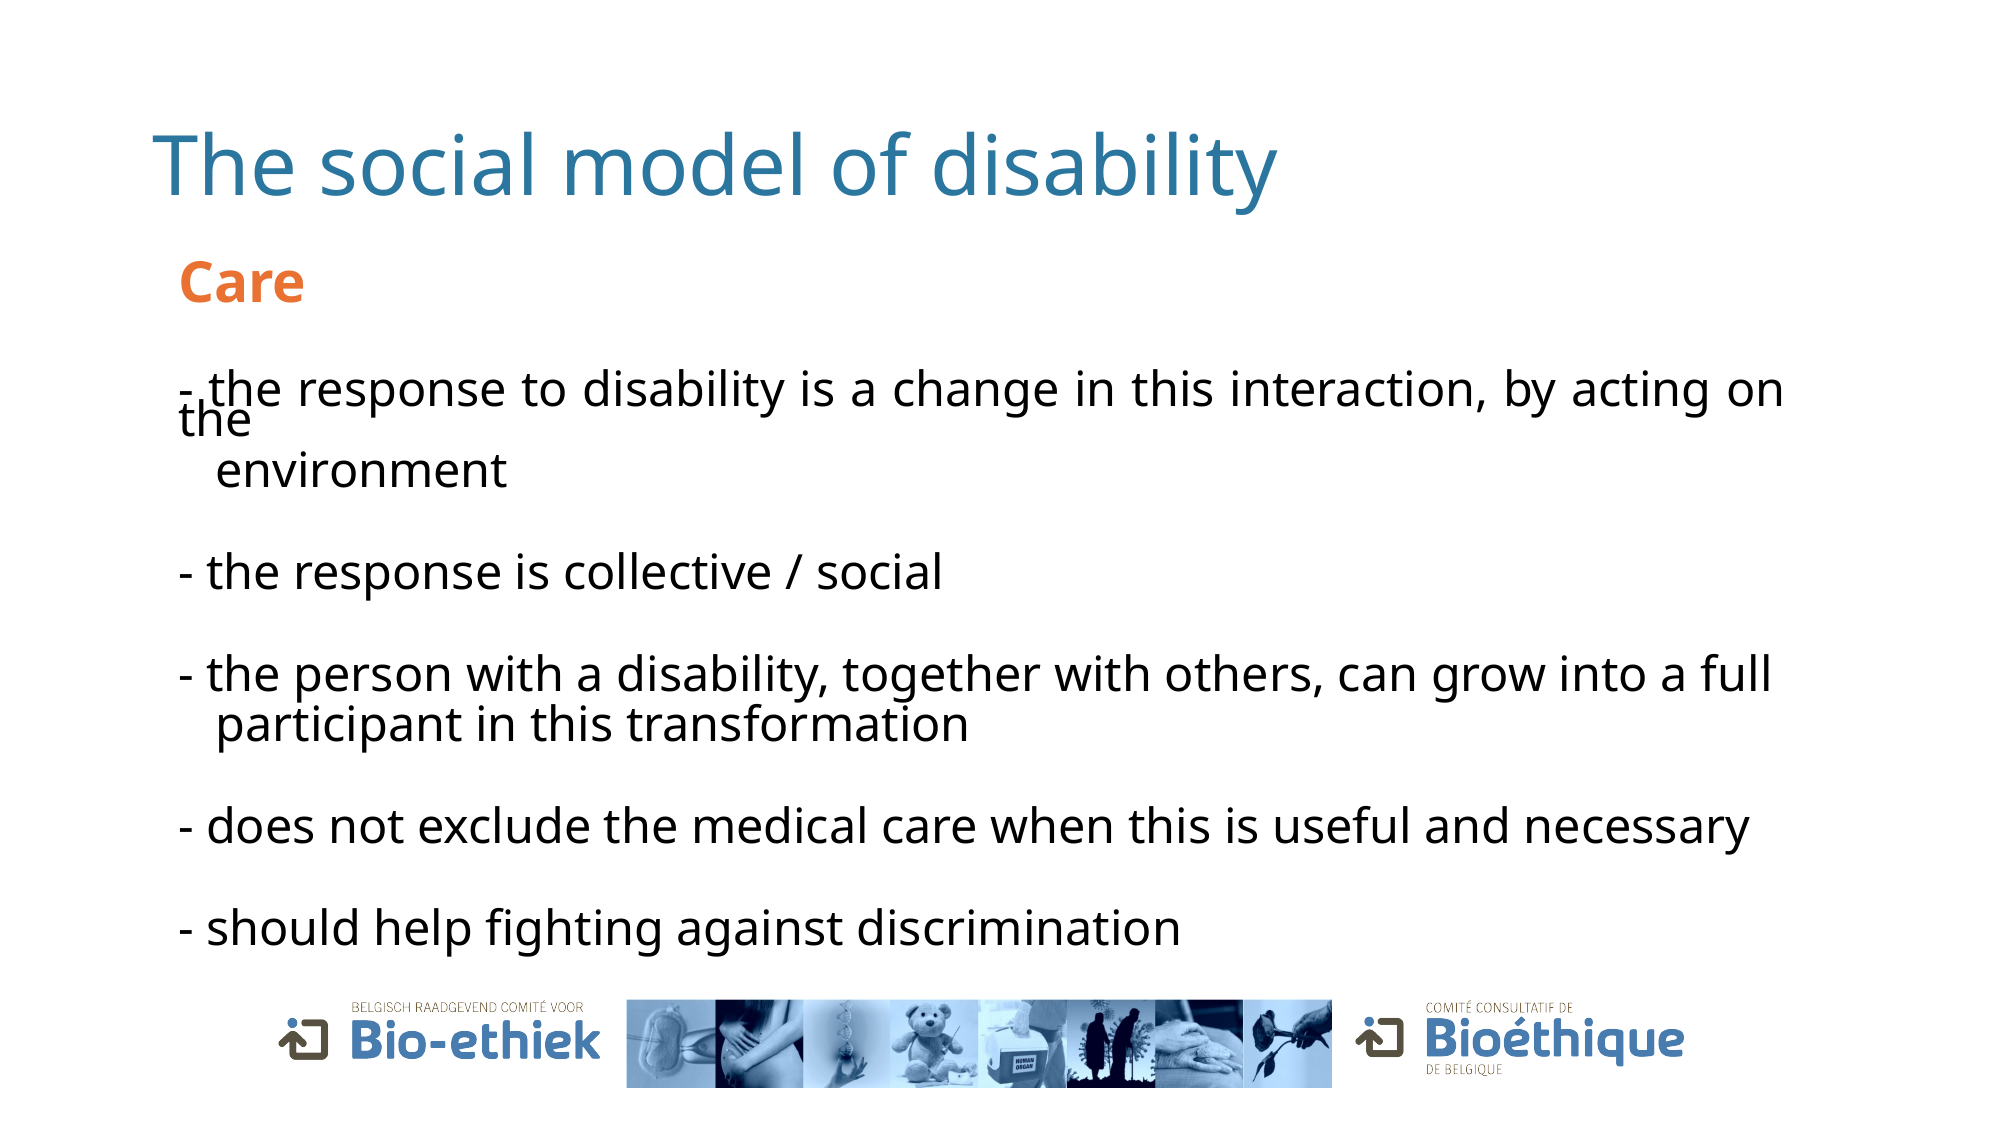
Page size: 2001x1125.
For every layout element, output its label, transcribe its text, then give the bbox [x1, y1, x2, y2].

list Care - the response to disability is a change in this interaction, by acting on the environment - the response is collective / social - the person with a disability, together with others, can grow into a full participant in this transformation - does not exclude the medical care when this is useful and necessary - should help fighting against discrimination [163, 224, 1802, 983]
picture [276, 1000, 601, 1063]
picture [1353, 1000, 1685, 1078]
title The social model of disability [137, 59, 1863, 278]
picture [625, 999, 1332, 1089]
